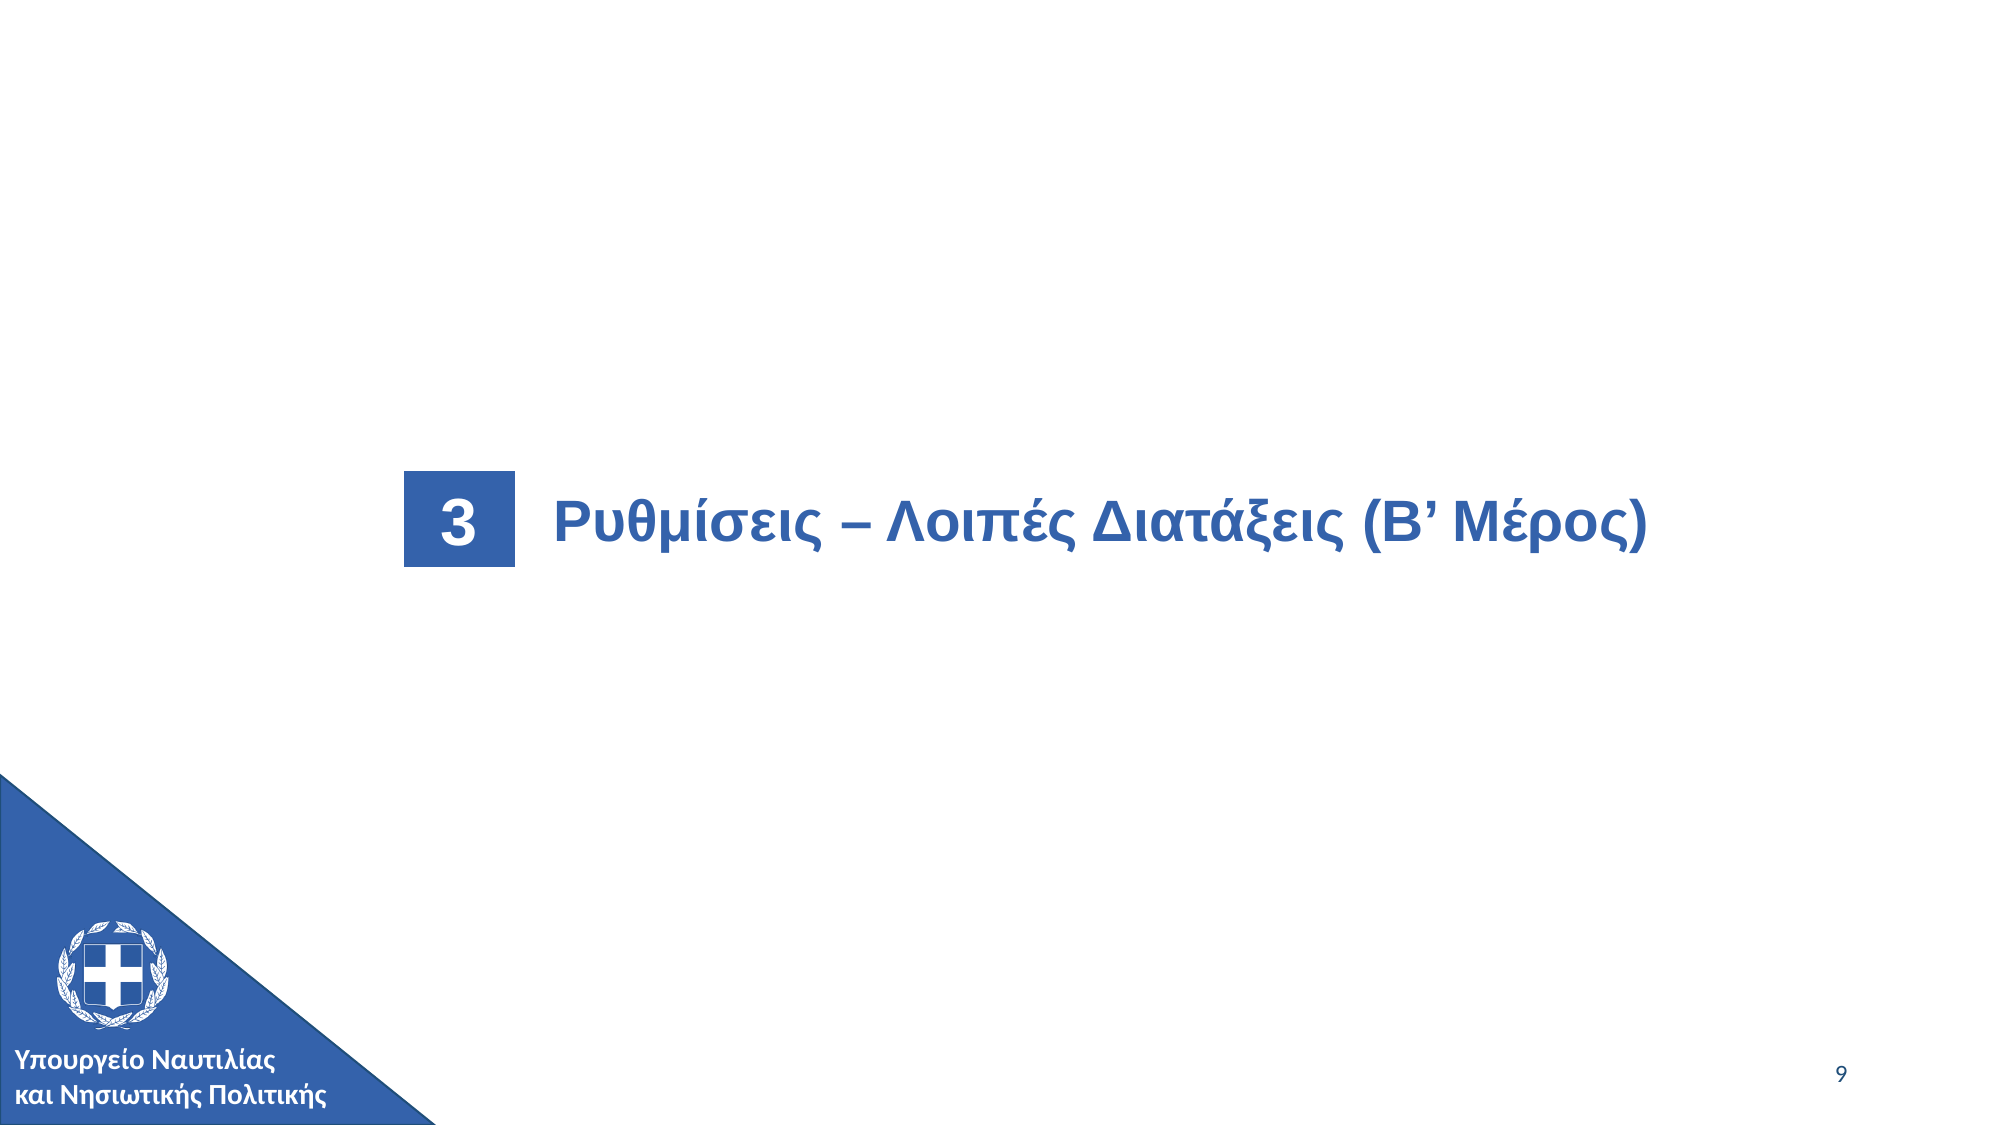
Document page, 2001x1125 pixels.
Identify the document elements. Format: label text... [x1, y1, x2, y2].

slide_number 9 [1412, 1042, 1863, 1103]
text_box 3 [404, 471, 515, 567]
picture [56, 920, 169, 1030]
text_box Ρυθμίσεις – Λοιπές Διατάξεις (Β’ Μέρος) [538, 467, 1774, 569]
